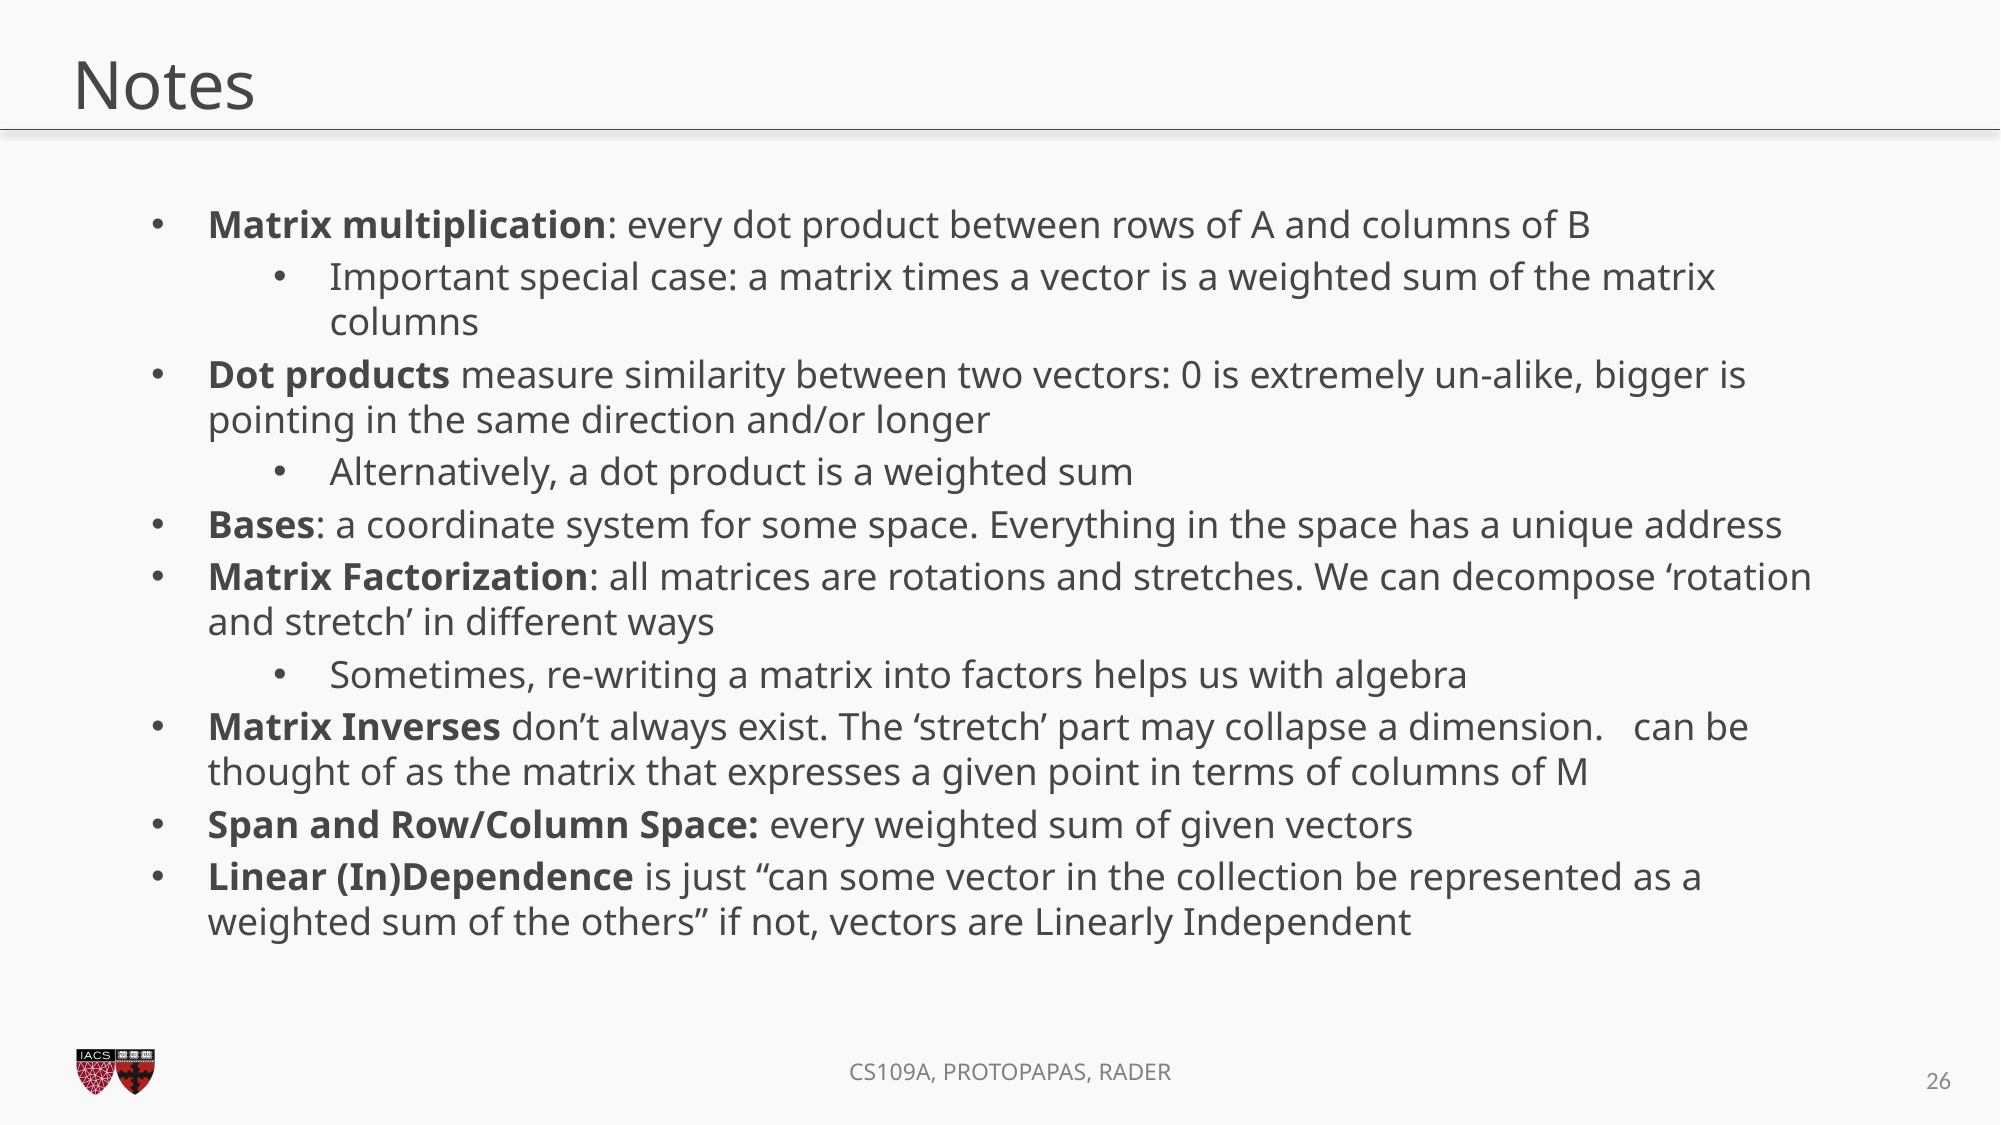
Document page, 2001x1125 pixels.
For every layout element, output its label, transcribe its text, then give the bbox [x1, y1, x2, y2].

slide_number 26 [1500, 1050, 1967, 1110]
title Notes [57, 35, 1943, 162]
picture [75, 1049, 155, 1095]
